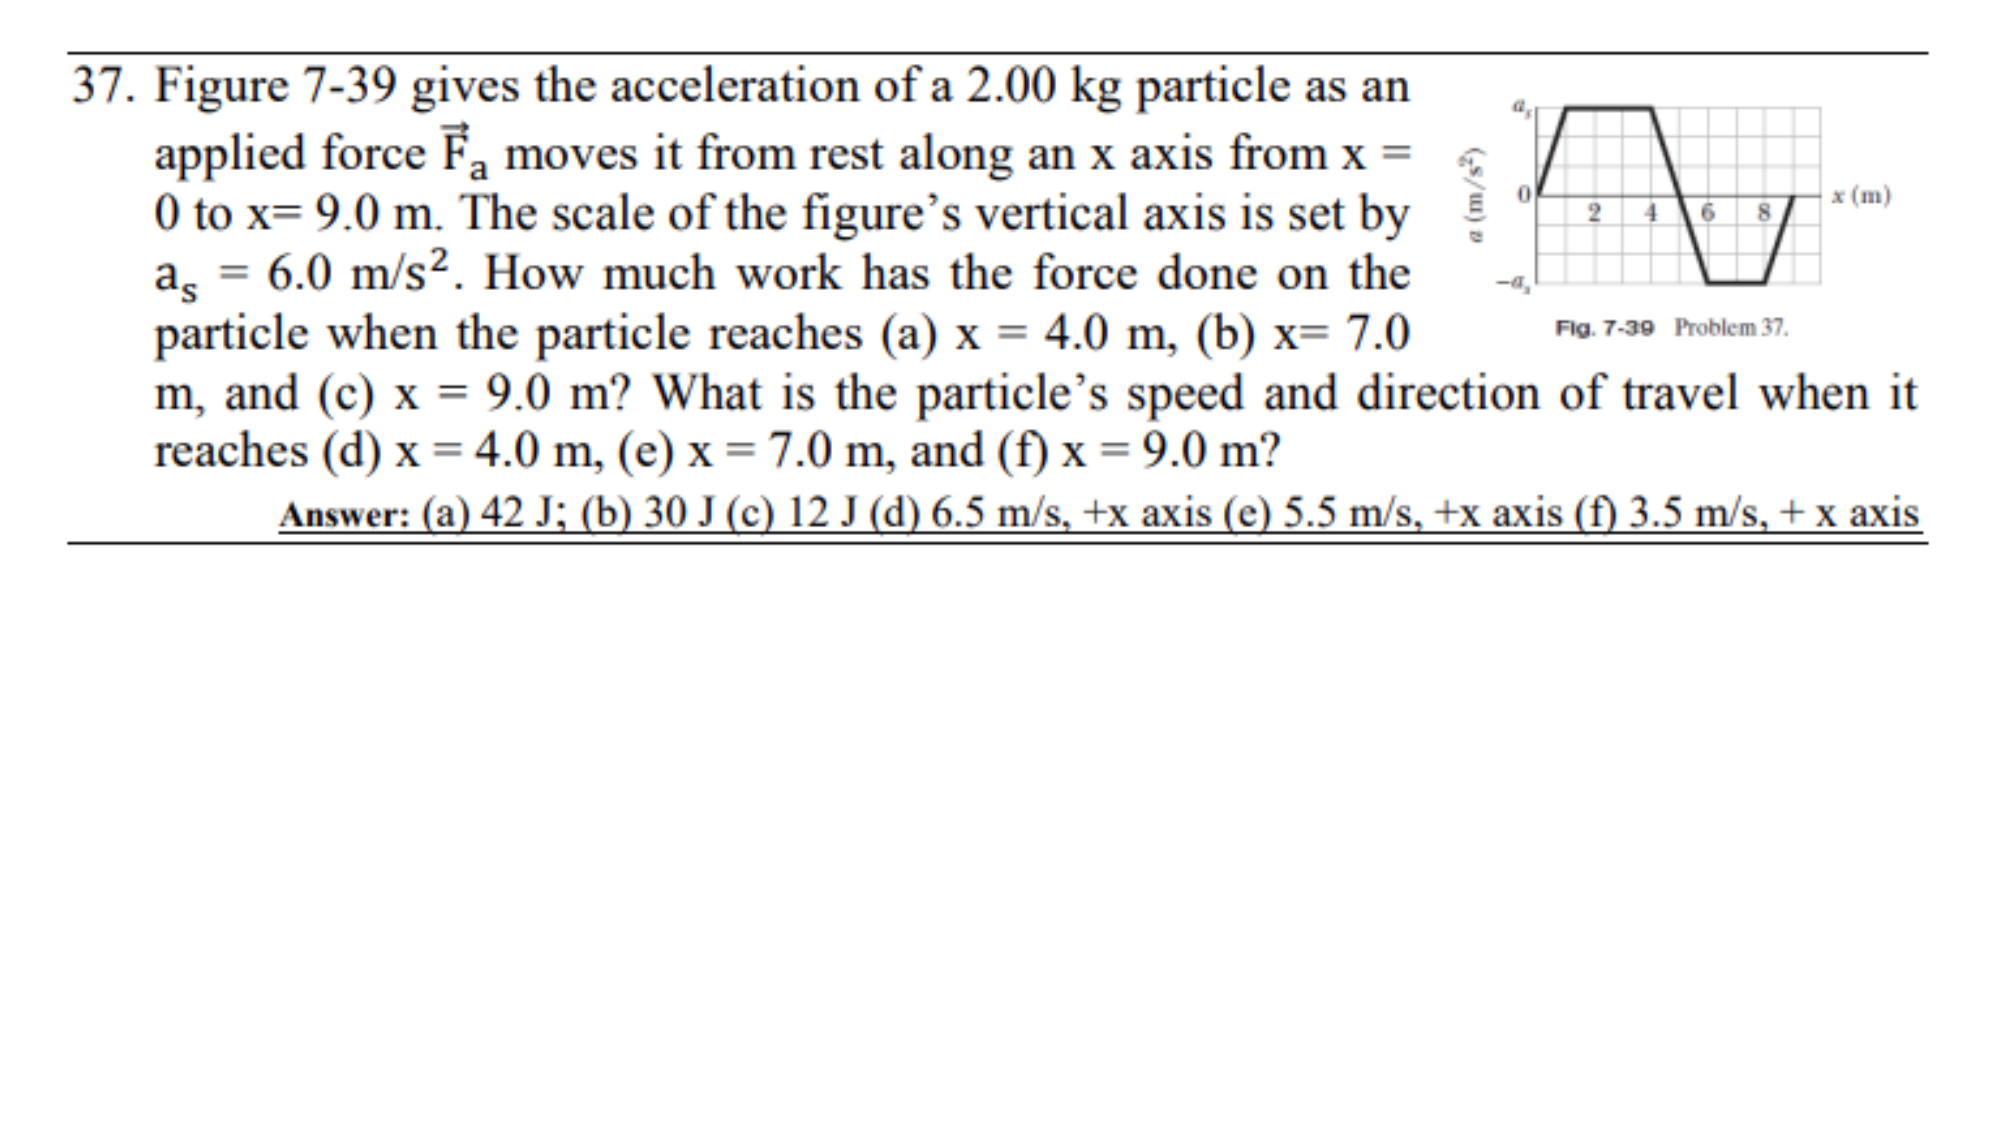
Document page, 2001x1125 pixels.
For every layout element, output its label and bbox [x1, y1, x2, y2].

picture [63, 48, 1945, 561]
